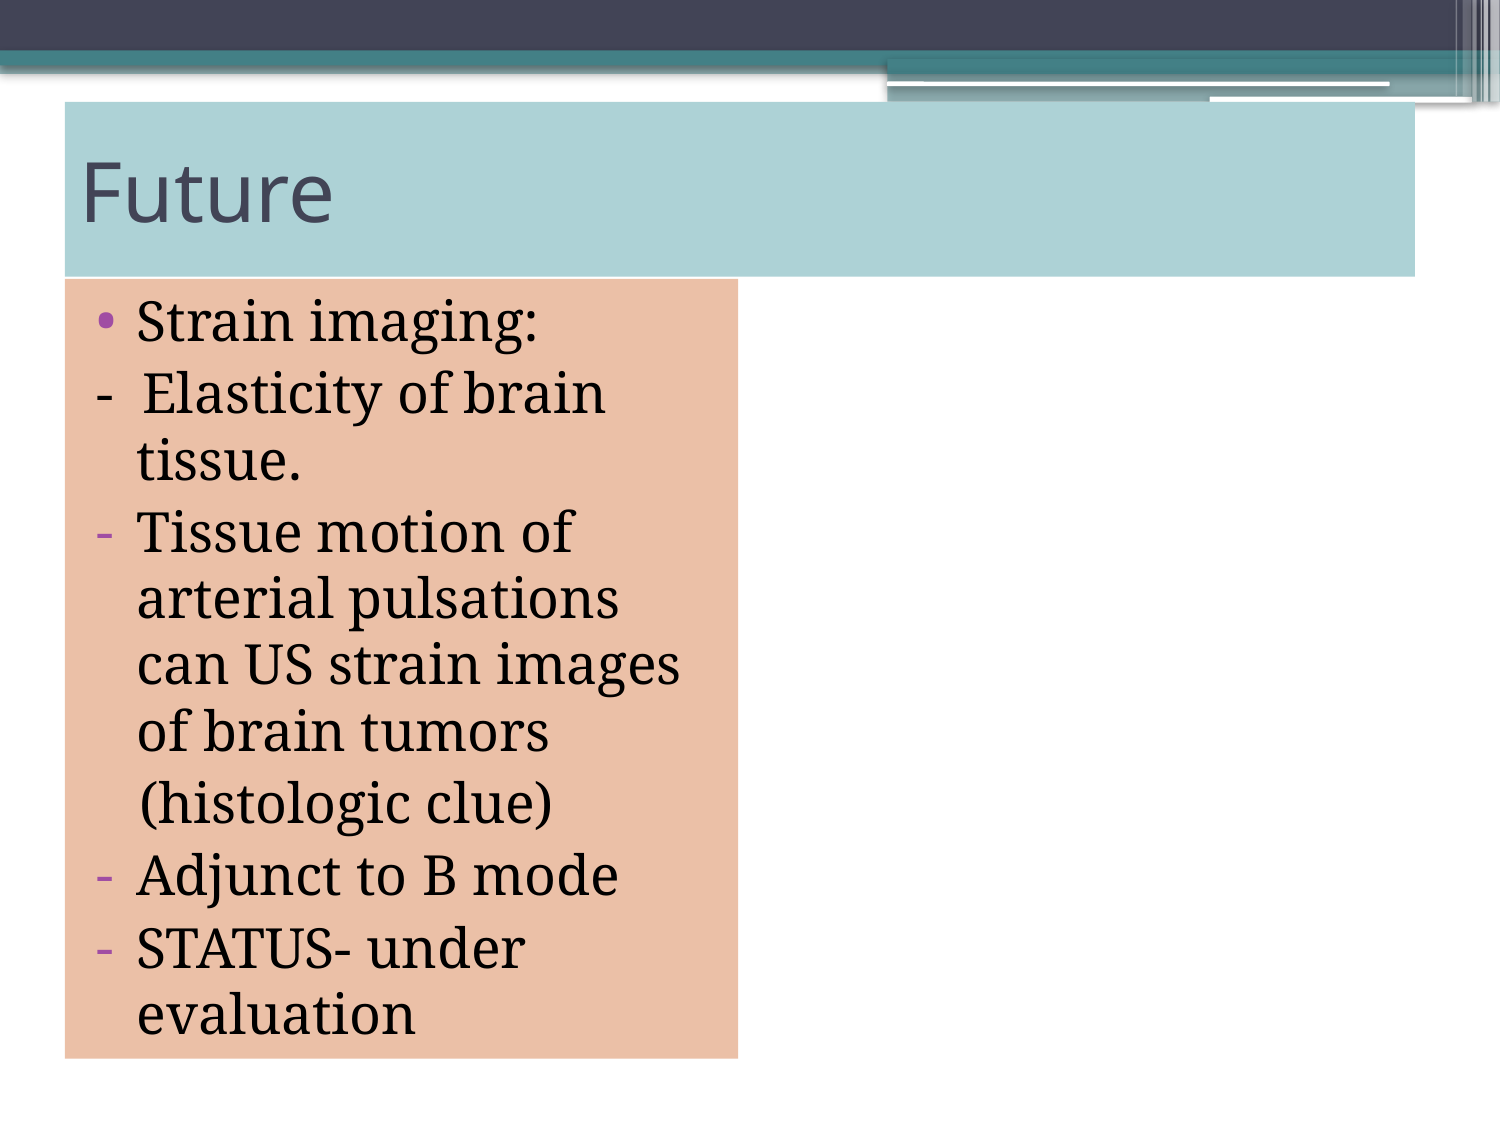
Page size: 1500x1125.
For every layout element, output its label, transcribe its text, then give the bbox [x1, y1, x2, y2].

list Strain imaging: - Elasticity of brain tissue. Tissue motion of arterial pulsations can US strain images of brain tumors (histologic clue) Adjunct to B mode STATUS- under evaluation [64, 278, 739, 1059]
title Future [64, 101, 1415, 277]
